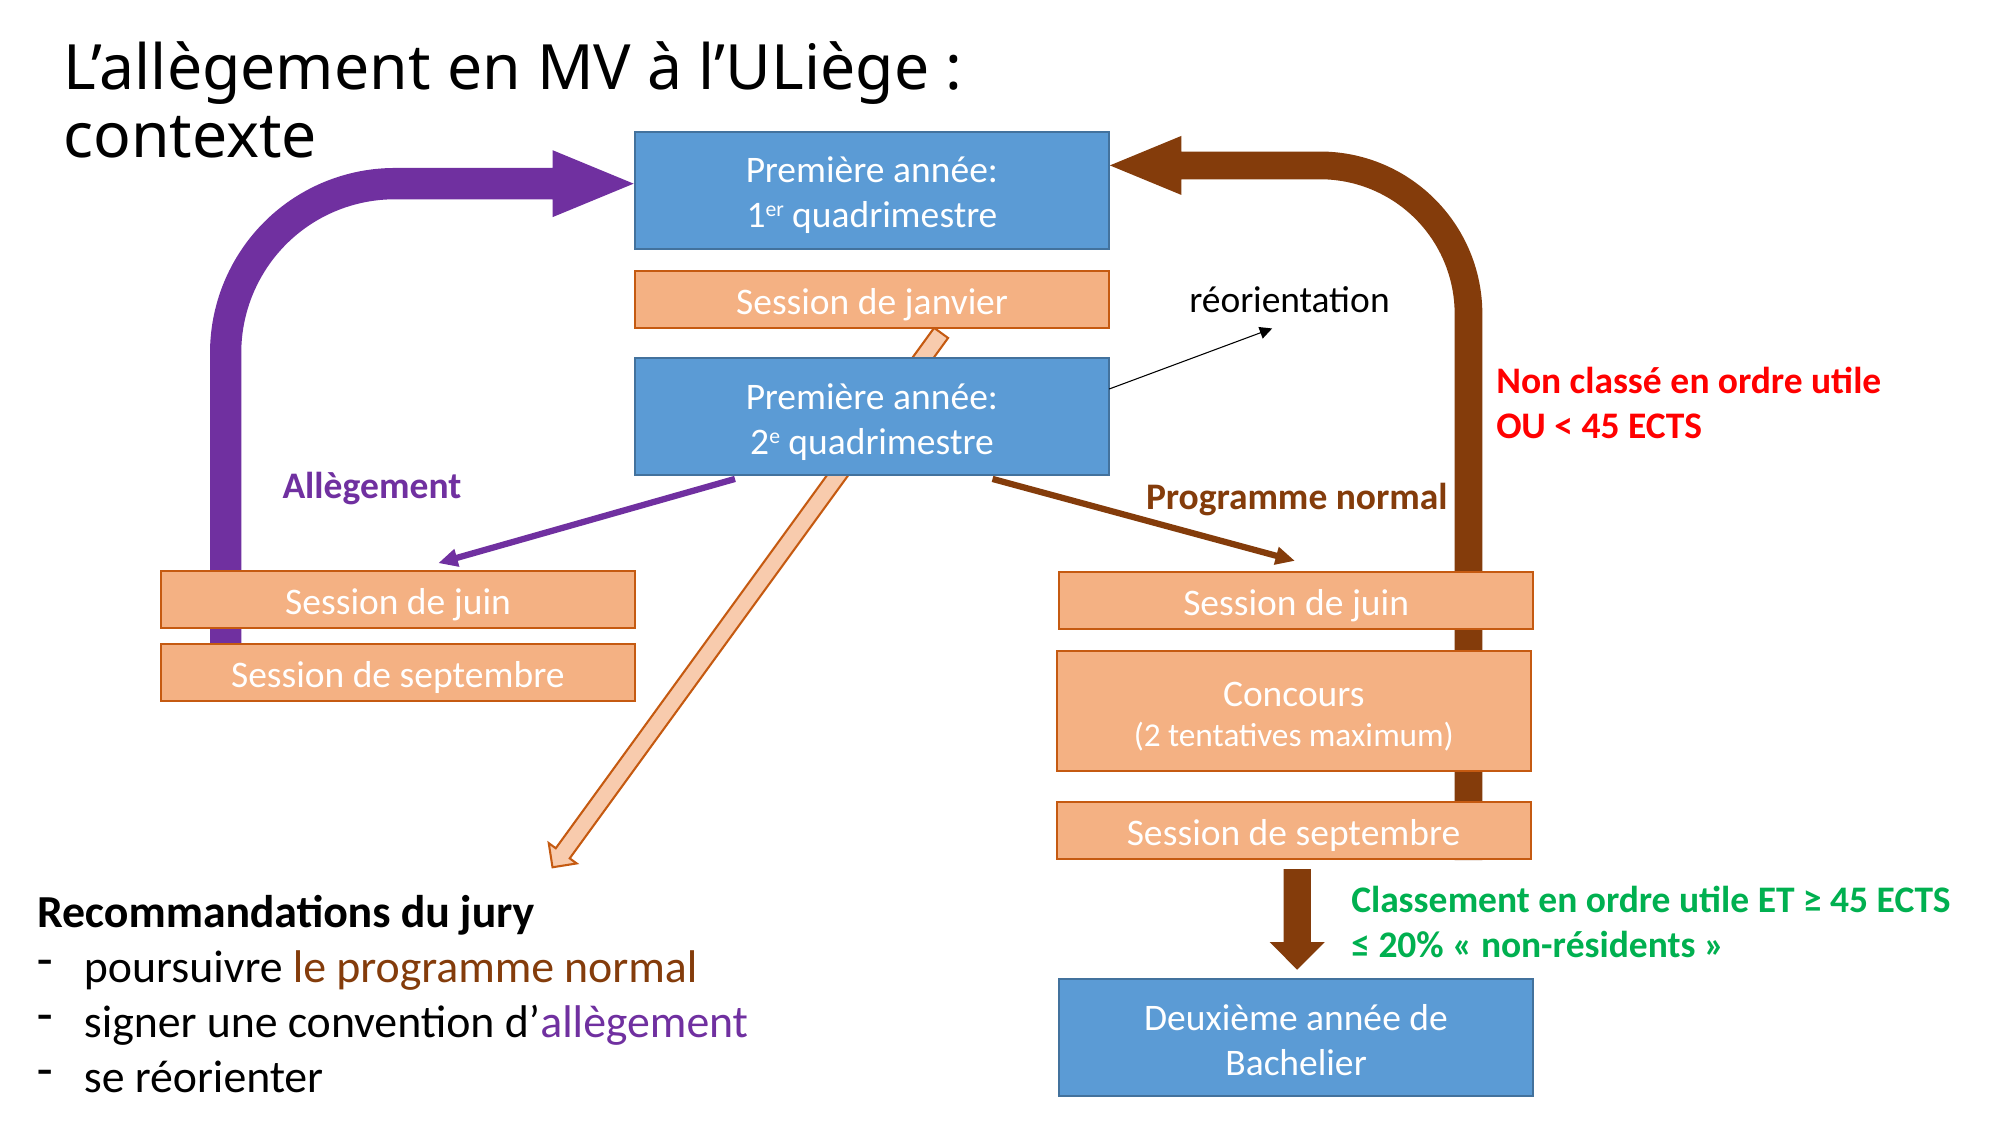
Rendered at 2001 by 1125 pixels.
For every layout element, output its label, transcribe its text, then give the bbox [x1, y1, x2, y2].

text_box Session de septembre [160, 643, 636, 702]
text_box réorientation [1112, 267, 1467, 327]
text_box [992, 478, 1295, 561]
text_box [1454, 630, 1483, 650]
text_box Première année: 2e quadrimestre [634, 357, 1110, 476]
text_box Deuxième année de Bachelier [1058, 978, 1534, 1097]
text_box Non classé en ordre utile OU < 45 ECTS [1481, 348, 1950, 453]
text_box [210, 629, 242, 643]
text_box [1269, 869, 1325, 970]
title L’allègement en MV à l’ULiège : contexte [48, 0, 1774, 212]
text_box Concours (2 tentatives maximum) [1056, 650, 1532, 772]
text_box Programme normal [1131, 464, 1485, 525]
text_box Première année: 1er quadrimestre [634, 131, 1110, 250]
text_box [438, 478, 736, 563]
text_box [552, 212, 566, 218]
text_box Session de septembre [1056, 801, 1532, 860]
text_box Session de juin [160, 570, 636, 629]
text_box [547, 476, 849, 869]
text_box [911, 329, 950, 357]
text_box [1454, 772, 1483, 801]
text_box Recommandations du jury poursuivre le programme normal signer une convention d’allègement se réorienter [22, 874, 793, 1110]
text_box Session de janvier [634, 270, 1110, 329]
text_box [210, 212, 334, 570]
text_box [1454, 525, 1483, 571]
text_box Allègement [267, 453, 622, 514]
text_box Session de juin [1058, 571, 1534, 630]
text_box Classement en ordre utile ET ≥ 45 ECTS ≤ 20% « non-résidents » [1336, 867, 1983, 973]
text_box [1408, 212, 1483, 464]
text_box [1109, 328, 1273, 389]
